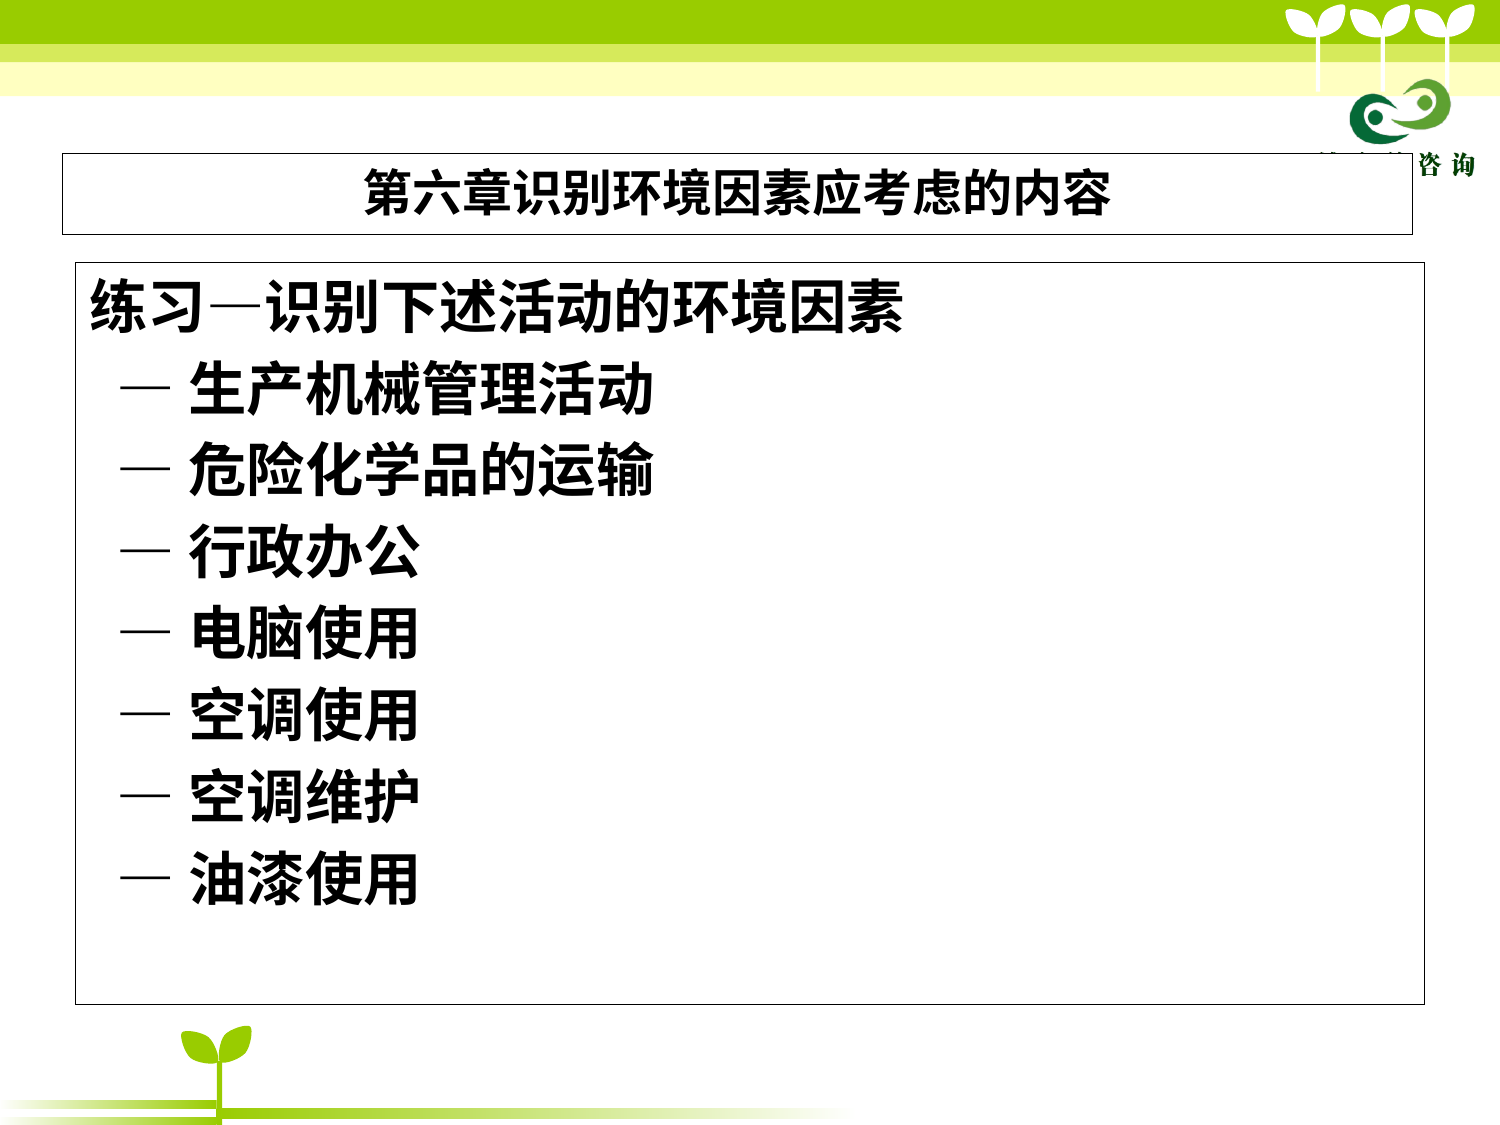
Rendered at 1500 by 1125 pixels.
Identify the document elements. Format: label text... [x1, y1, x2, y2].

title 第六章识别环境因素应考虑的内容 [62, 153, 1413, 235]
picture [1299, 78, 1500, 180]
list 练习—识别下述活动的环境因素 —生产机械管理活动 —危险化学品的运输 —行政办公 —电脑使用 —空调使用 —空调维护 —油漆使用 [75, 262, 1425, 1005]
